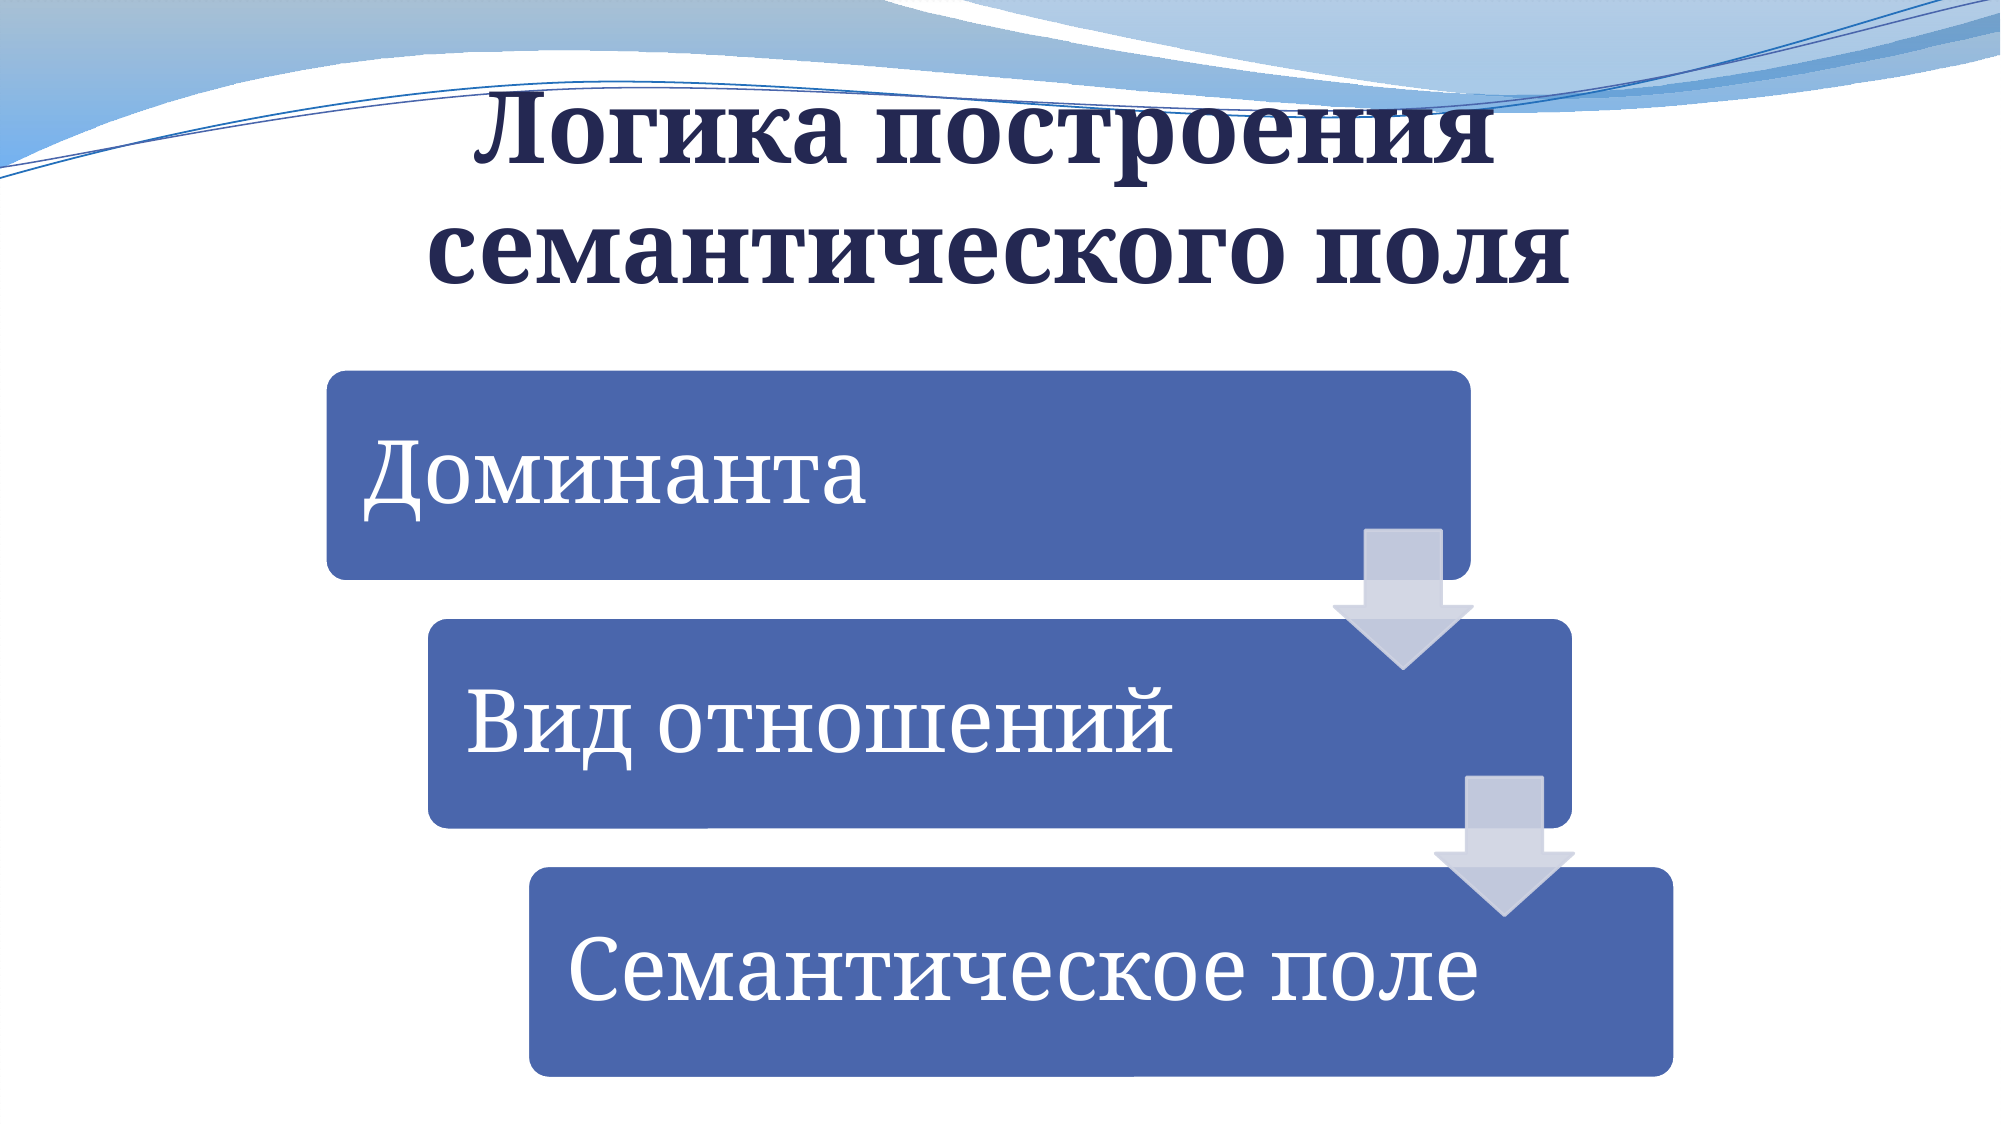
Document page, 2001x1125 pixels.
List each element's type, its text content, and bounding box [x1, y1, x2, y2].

title Логика построения семантического поля [89, 128, 1908, 304]
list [324, 368, 1676, 1079]
